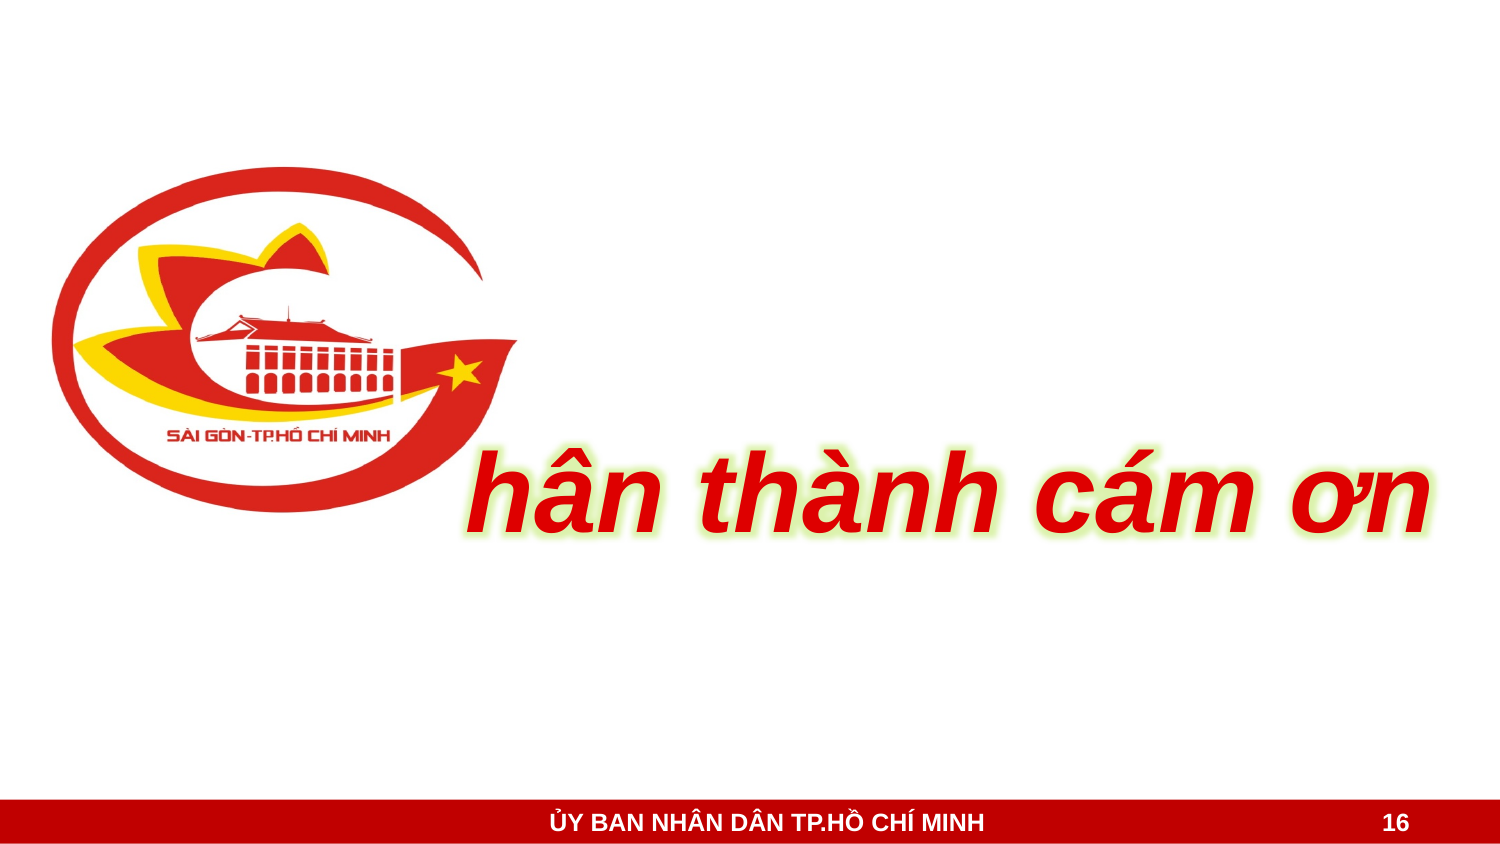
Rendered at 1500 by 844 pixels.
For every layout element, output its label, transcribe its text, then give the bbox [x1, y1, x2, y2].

footer ỦY BAN NHÂN DÂN TP.HỒ CHÍ MINH [468, 798, 1067, 844]
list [24, 112, 526, 551]
slide_number 16 [1074, 798, 1425, 844]
text_box hân thành cám ơn [528, 412, 1500, 554]
